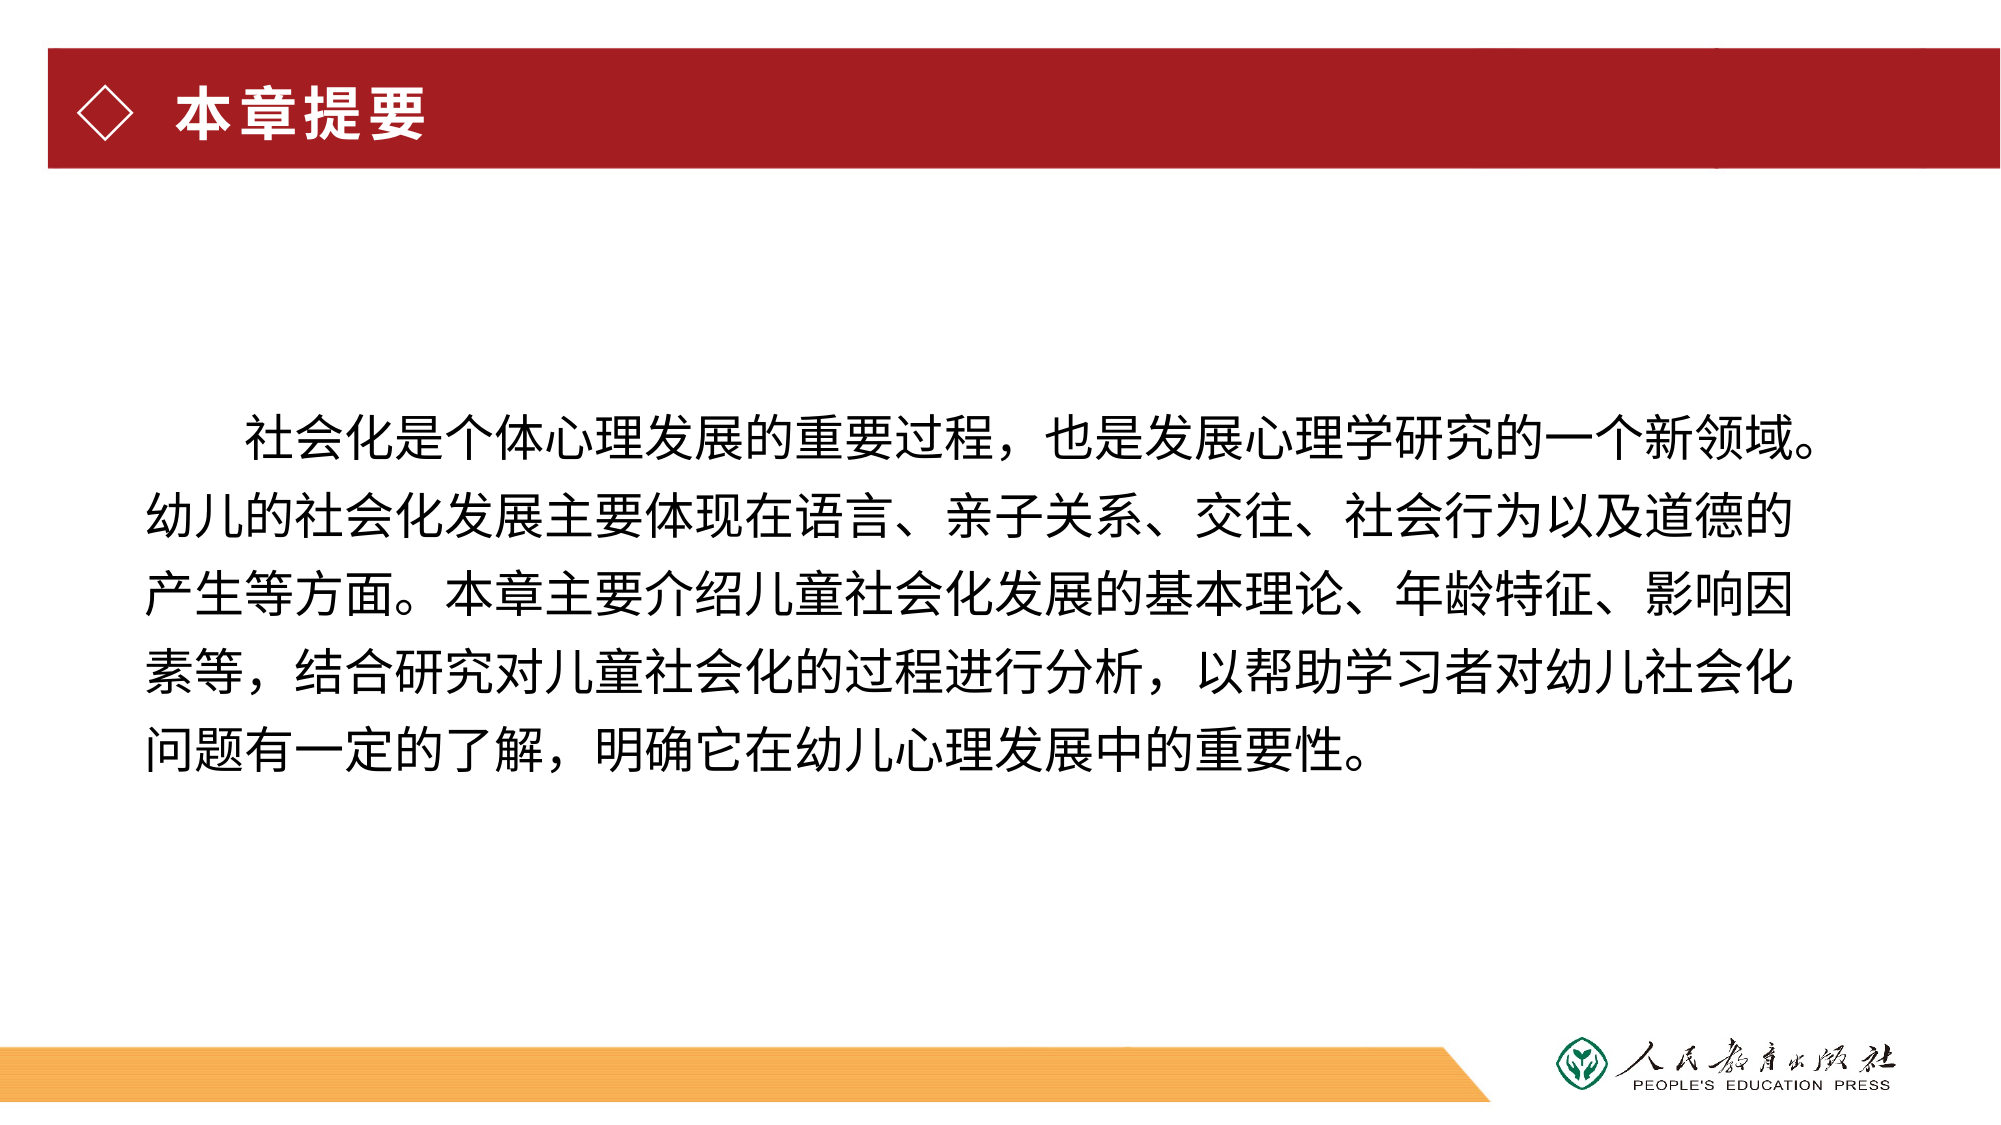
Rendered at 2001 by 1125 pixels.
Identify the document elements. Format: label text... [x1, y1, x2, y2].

picture [0, 0, 2001, 1125]
list 社会化是个体心理发展的重要过程，也是发展心理学研究的一个新领域。幼儿的社会化发展主要体现在语言、亲子关系、交往、社会行为以及道德的产生等方面。本章主要介绍儿童社会化发展的基本理论、年龄特征、影响因素等，结合研究对儿童社会化的过程进行分析，以帮助学习者对幼儿社会化问题有一定的了解，明确它在幼儿心理发展中的重要性。 [129, 380, 1828, 1017]
title ◇ 本章提要 [62, 57, 1788, 167]
